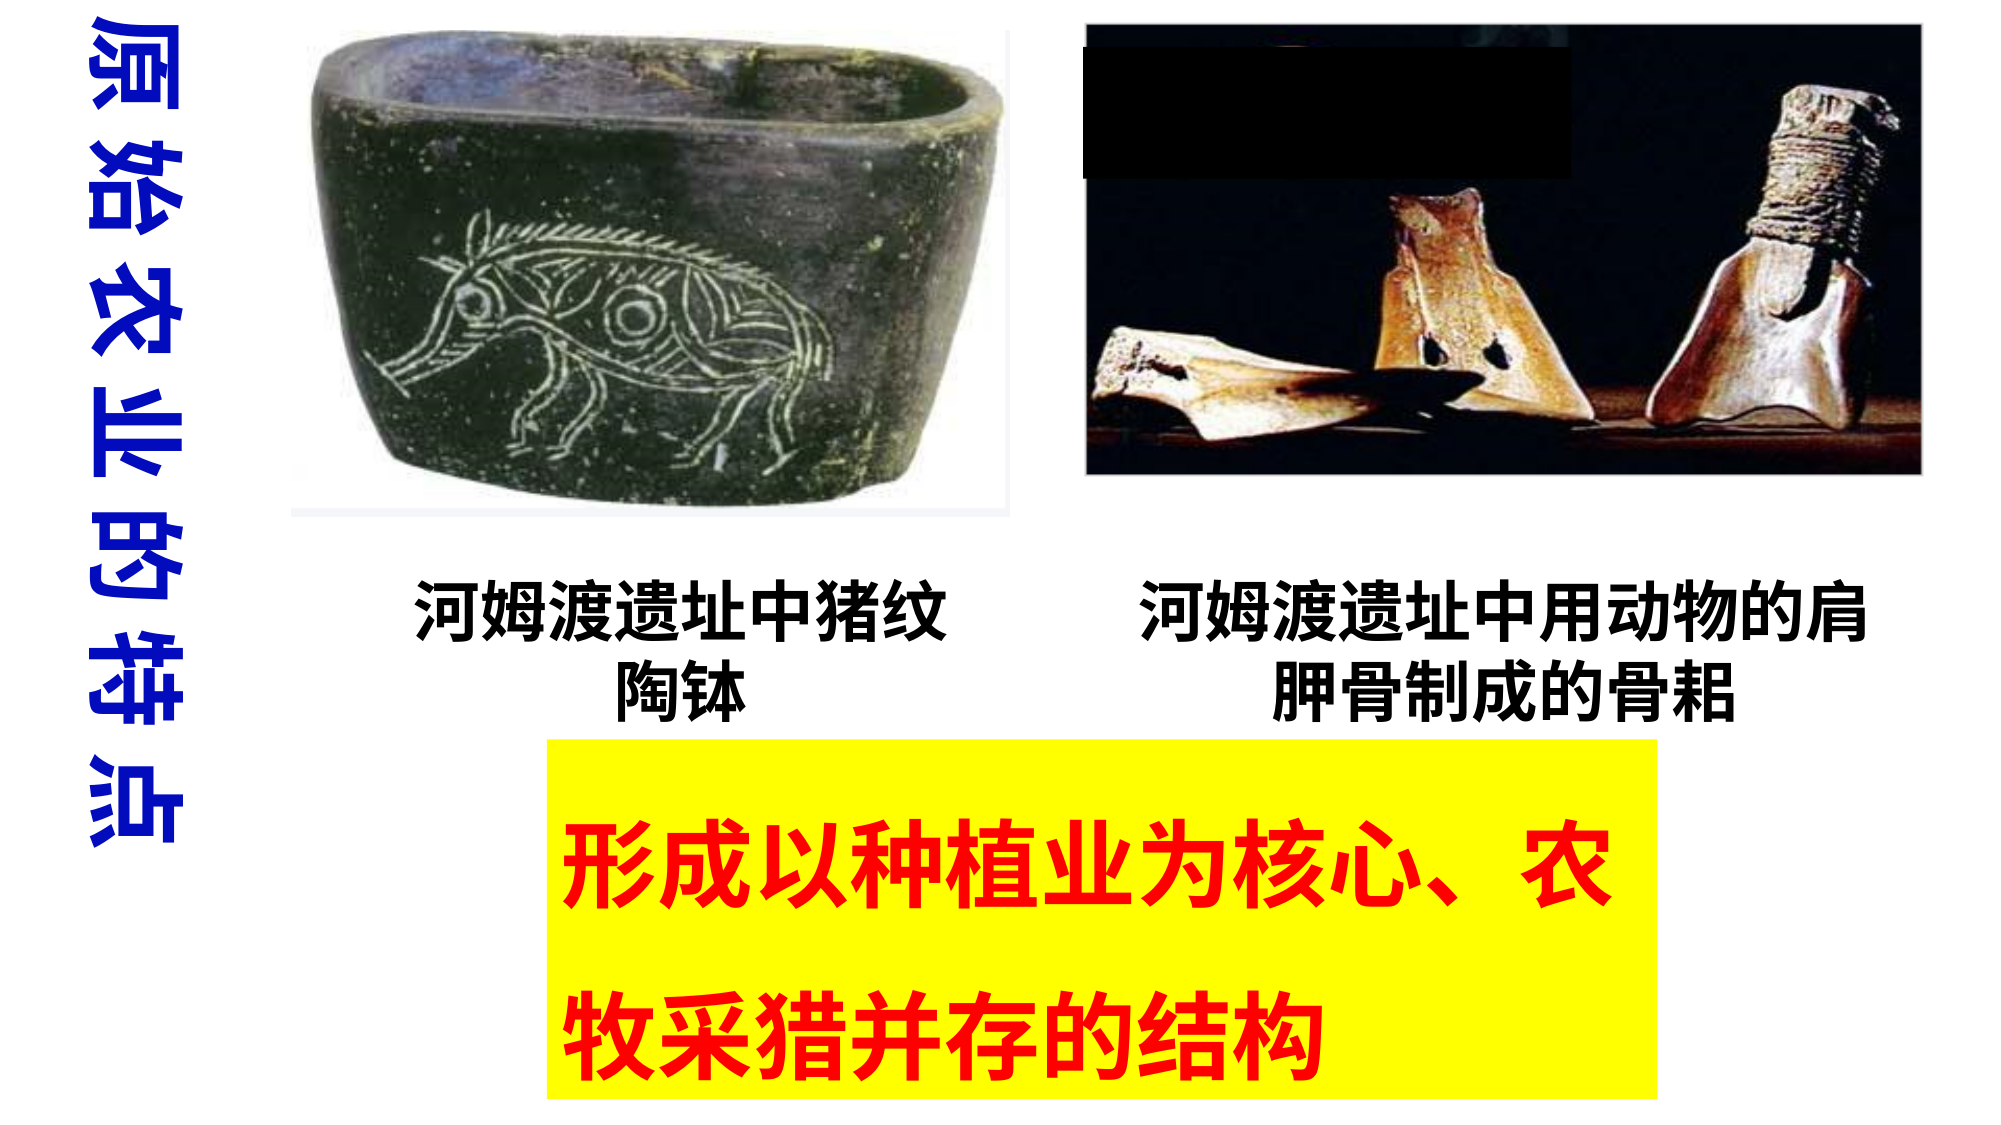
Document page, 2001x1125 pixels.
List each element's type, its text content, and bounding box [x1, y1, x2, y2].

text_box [1082, 18, 1928, 489]
text_box 形成以种植业为核心、农牧采猎并存的结构 [546, 739, 1658, 1099]
text_box 原 始 农 业 的 特 点 [54, 0, 206, 1055]
picture [290, 30, 1011, 517]
text_box 河姆渡遗址中用动物的肩胛骨制成的骨耜 [1103, 562, 1907, 738]
text_box 河姆渡遗址中猪纹陶钵 [390, 562, 971, 738]
